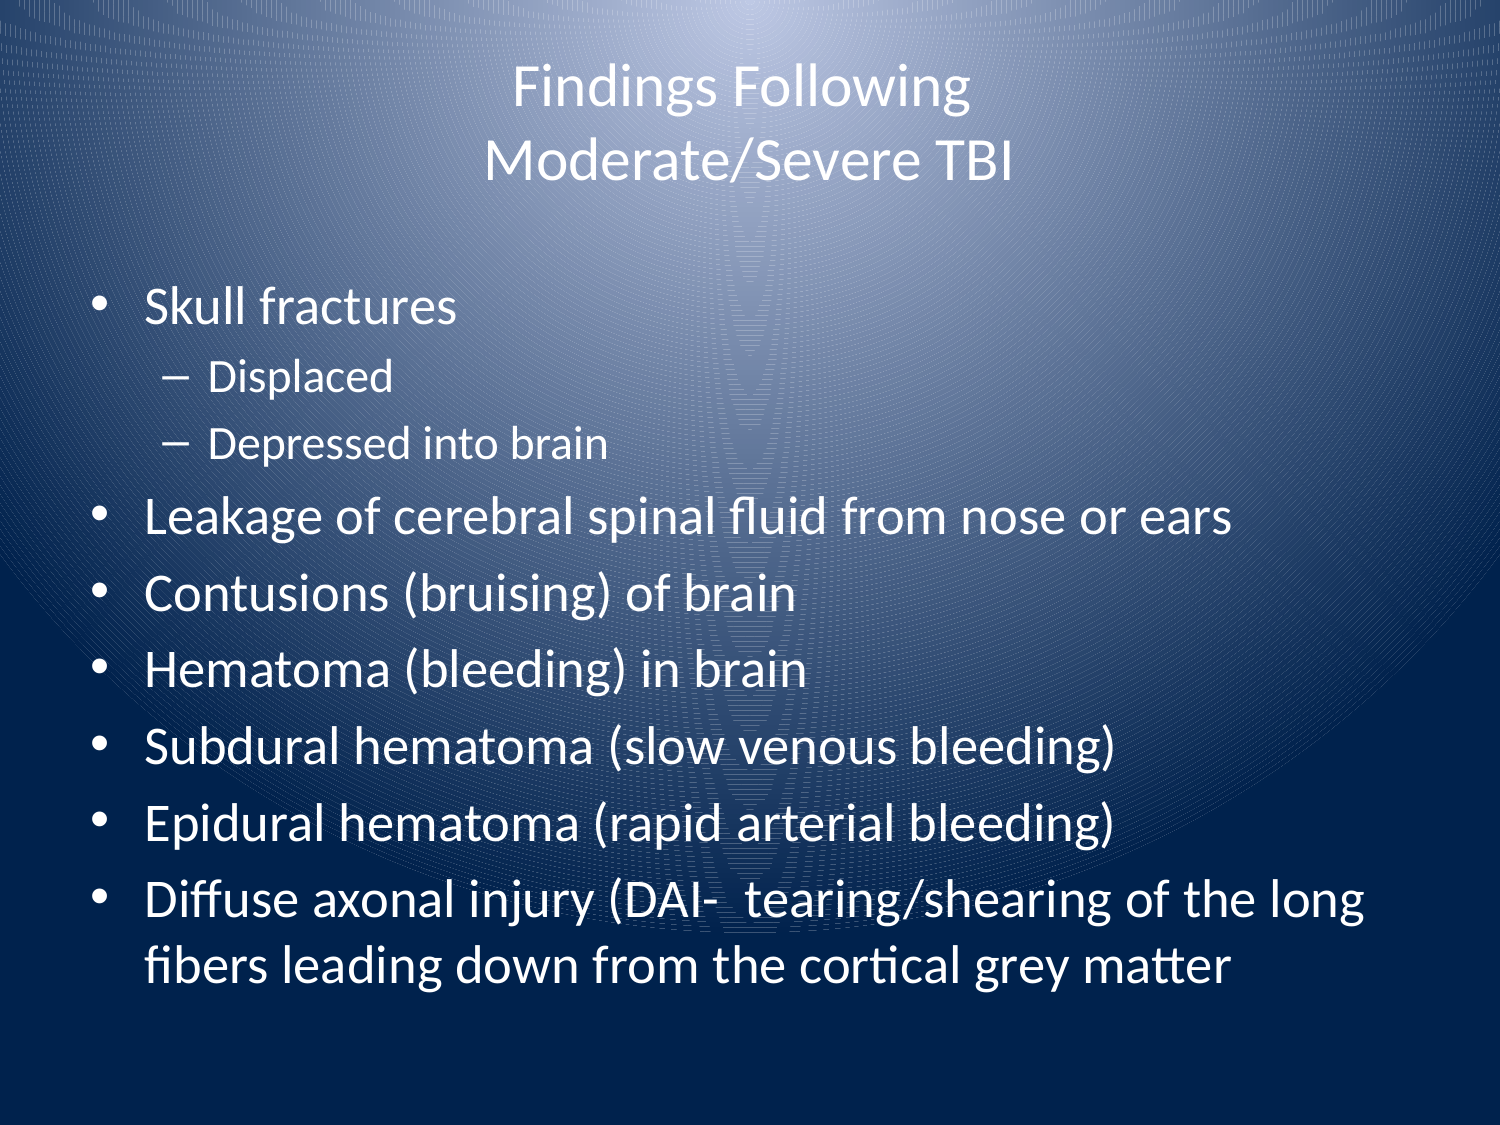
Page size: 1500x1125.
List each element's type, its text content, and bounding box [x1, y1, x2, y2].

list Skull fractures Displaced Depressed into brain Leakage of cerebral spinal fluid from nose or ears Contusions (bruising) of brain Hematoma (bleeding) in brain Subdural hematoma (slow venous bleeding) Epidural hematoma (rapid arterial bleeding) Diffuse axonal injury (DAI- tearing/shearing of the long fibers leading down from the cortical grey matter [75, 262, 1425, 1005]
title Findings Following Moderate/Severe TBI [49, 37, 1450, 201]
